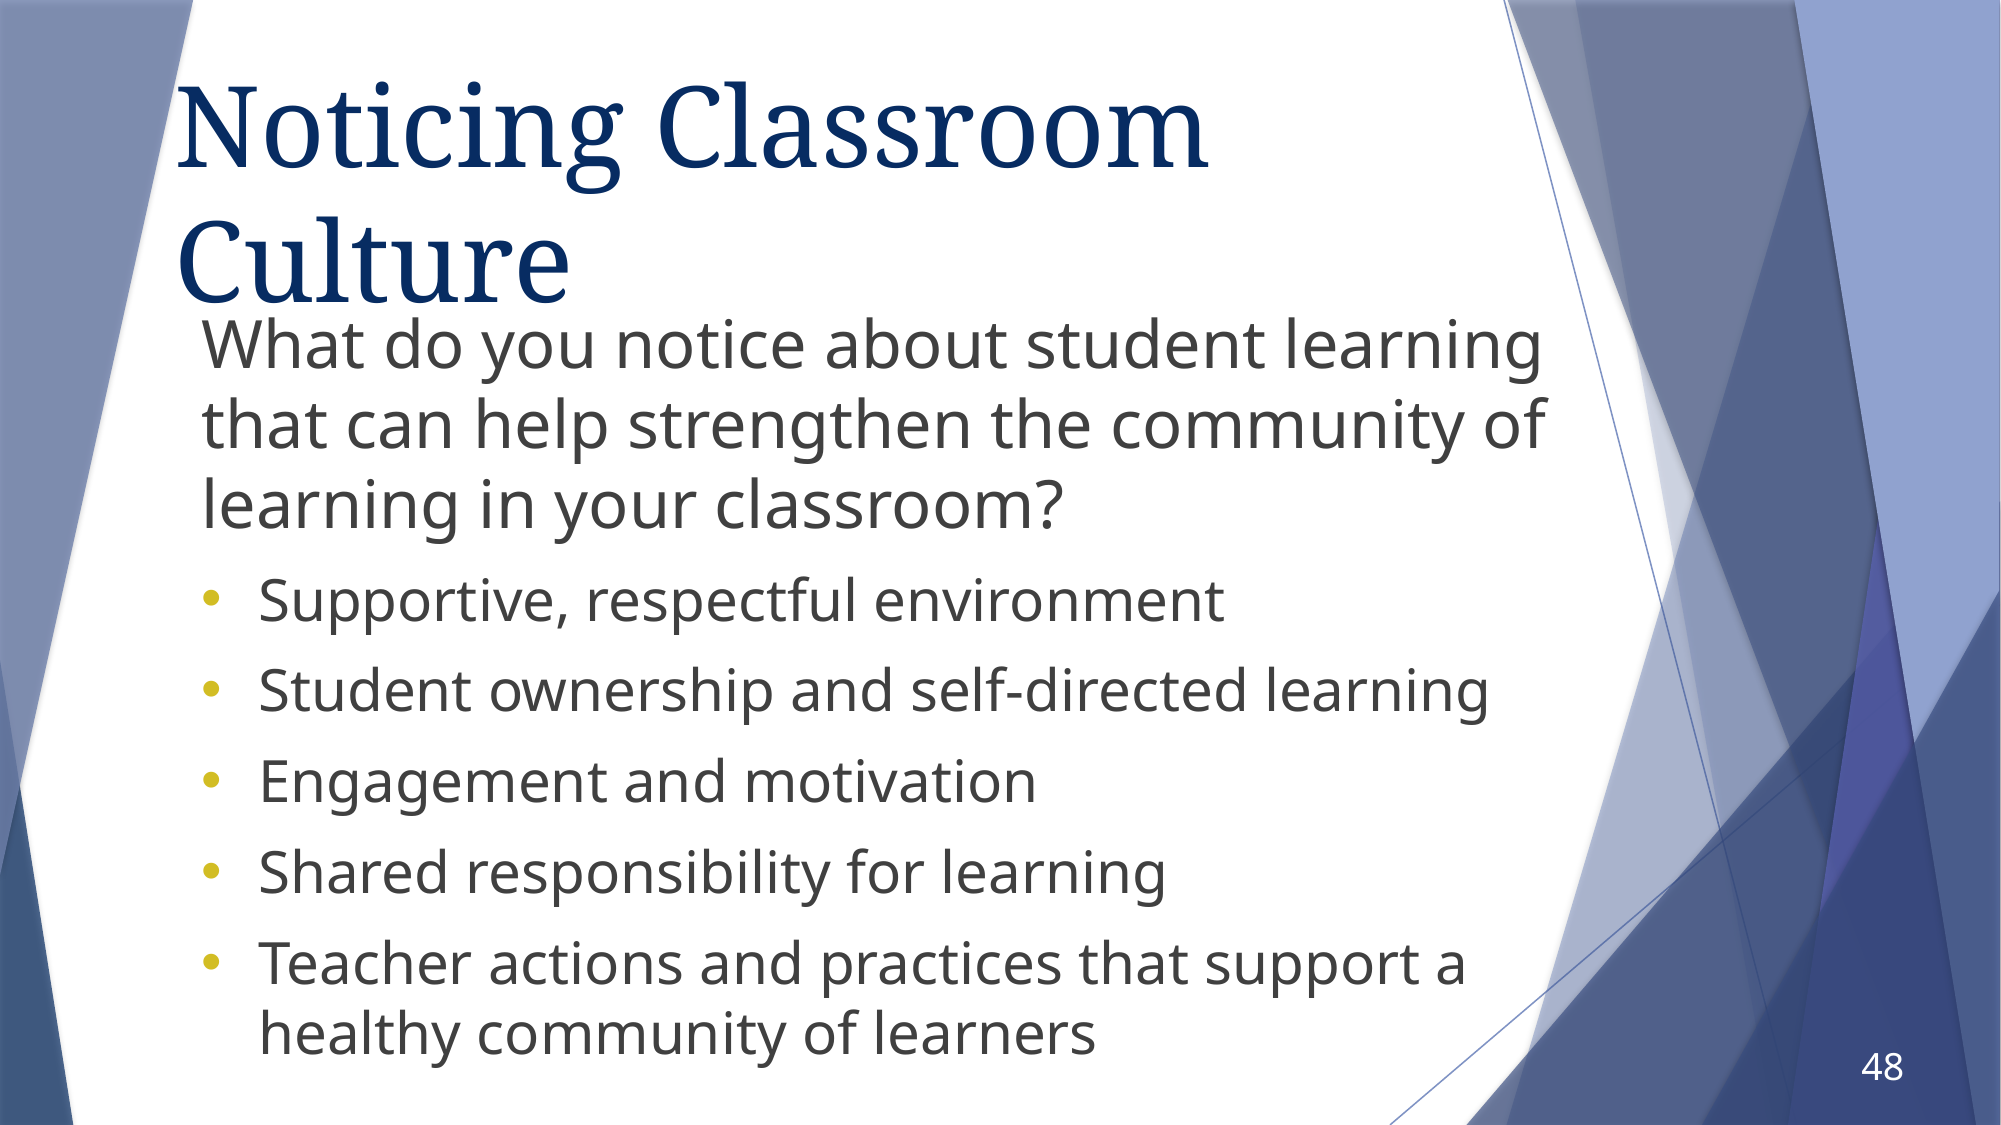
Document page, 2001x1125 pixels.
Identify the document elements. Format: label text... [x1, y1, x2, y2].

title Noticing Classroom Culture [159, 48, 1636, 265]
list What do you notice about student learning that can help strengthen the community of learning in your classroom? Supportive, respectful environment Student ownership and self-directed learning Engagement and motivation Shared responsibility for learning Teacher actions and practices that support a healthy community of learners [186, 294, 1610, 1095]
slide_number 48 [1807, 1035, 1920, 1095]
